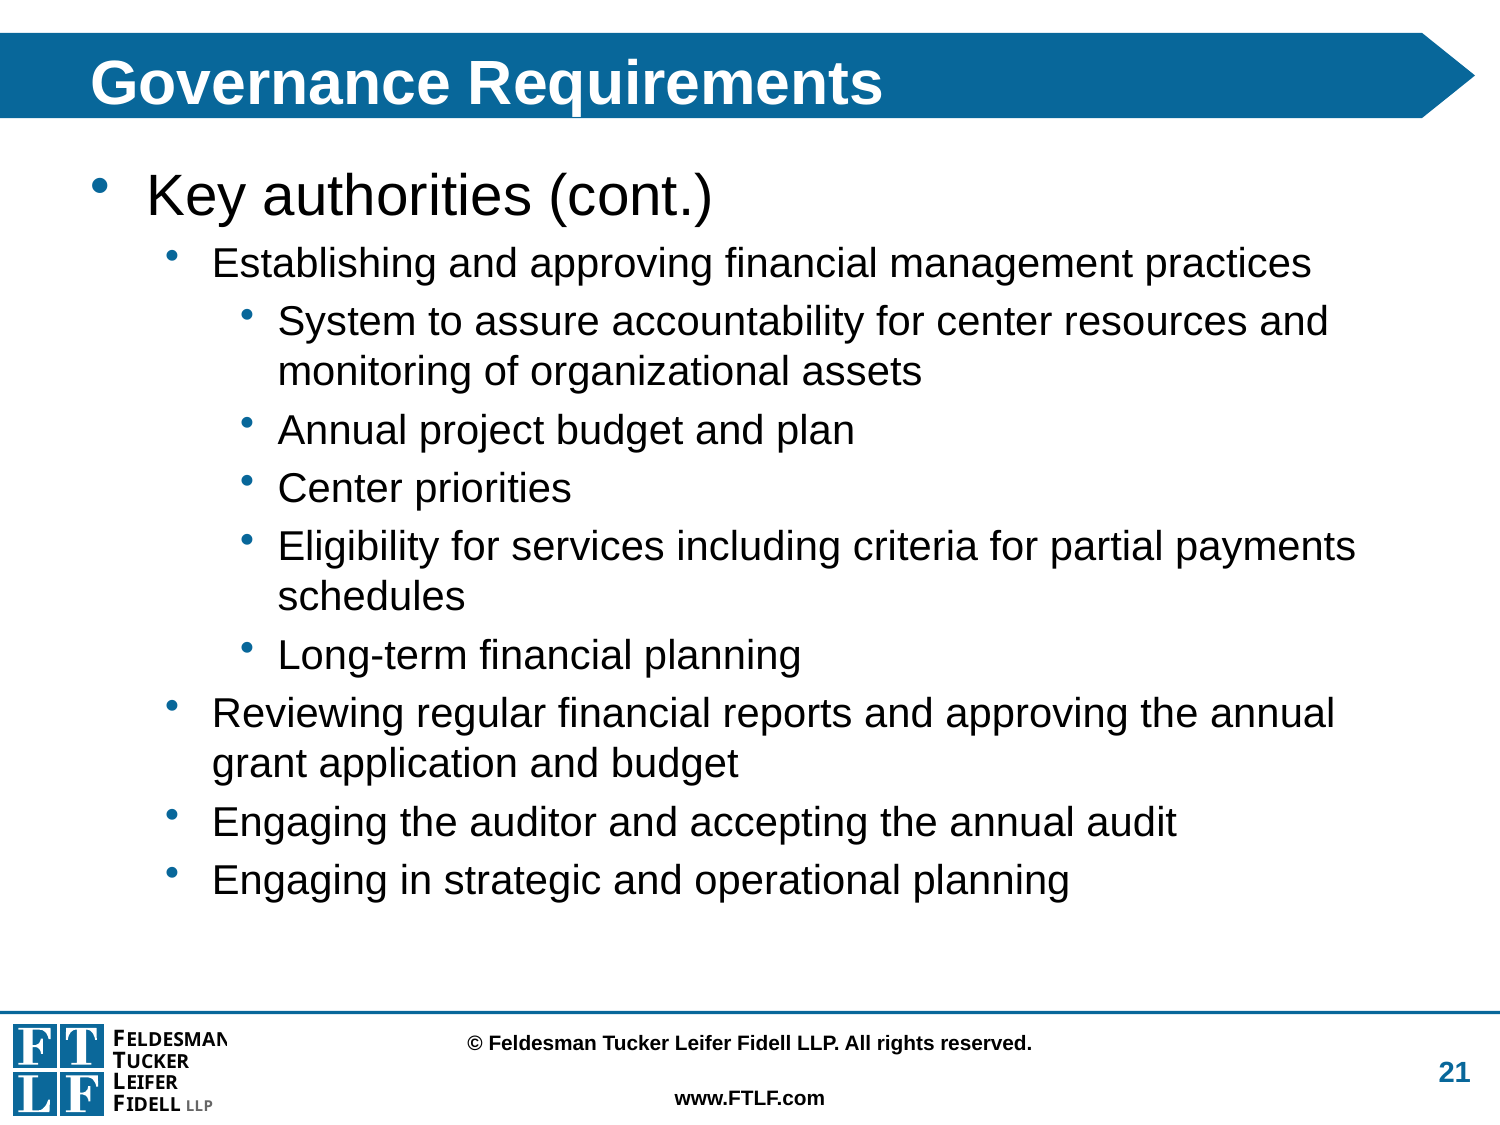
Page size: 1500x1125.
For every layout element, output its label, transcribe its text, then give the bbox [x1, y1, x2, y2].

slide_number 21 [1398, 1031, 1486, 1110]
list Key authorities (cont.) Establishing and approving financial management practices System to assure accountability for center resources and monitoring of organizational assets Annual project budget and plan Center priorities Eligibility for services including criteria for partial payments schedules Long-term financial planning Reviewing regular financial reports and approving the annual grant application and budget Engaging the auditor and accepting the annual audit Engaging in strategic and operational planning [75, 149, 1400, 975]
title Governance Requirements [75, 50, 1350, 125]
